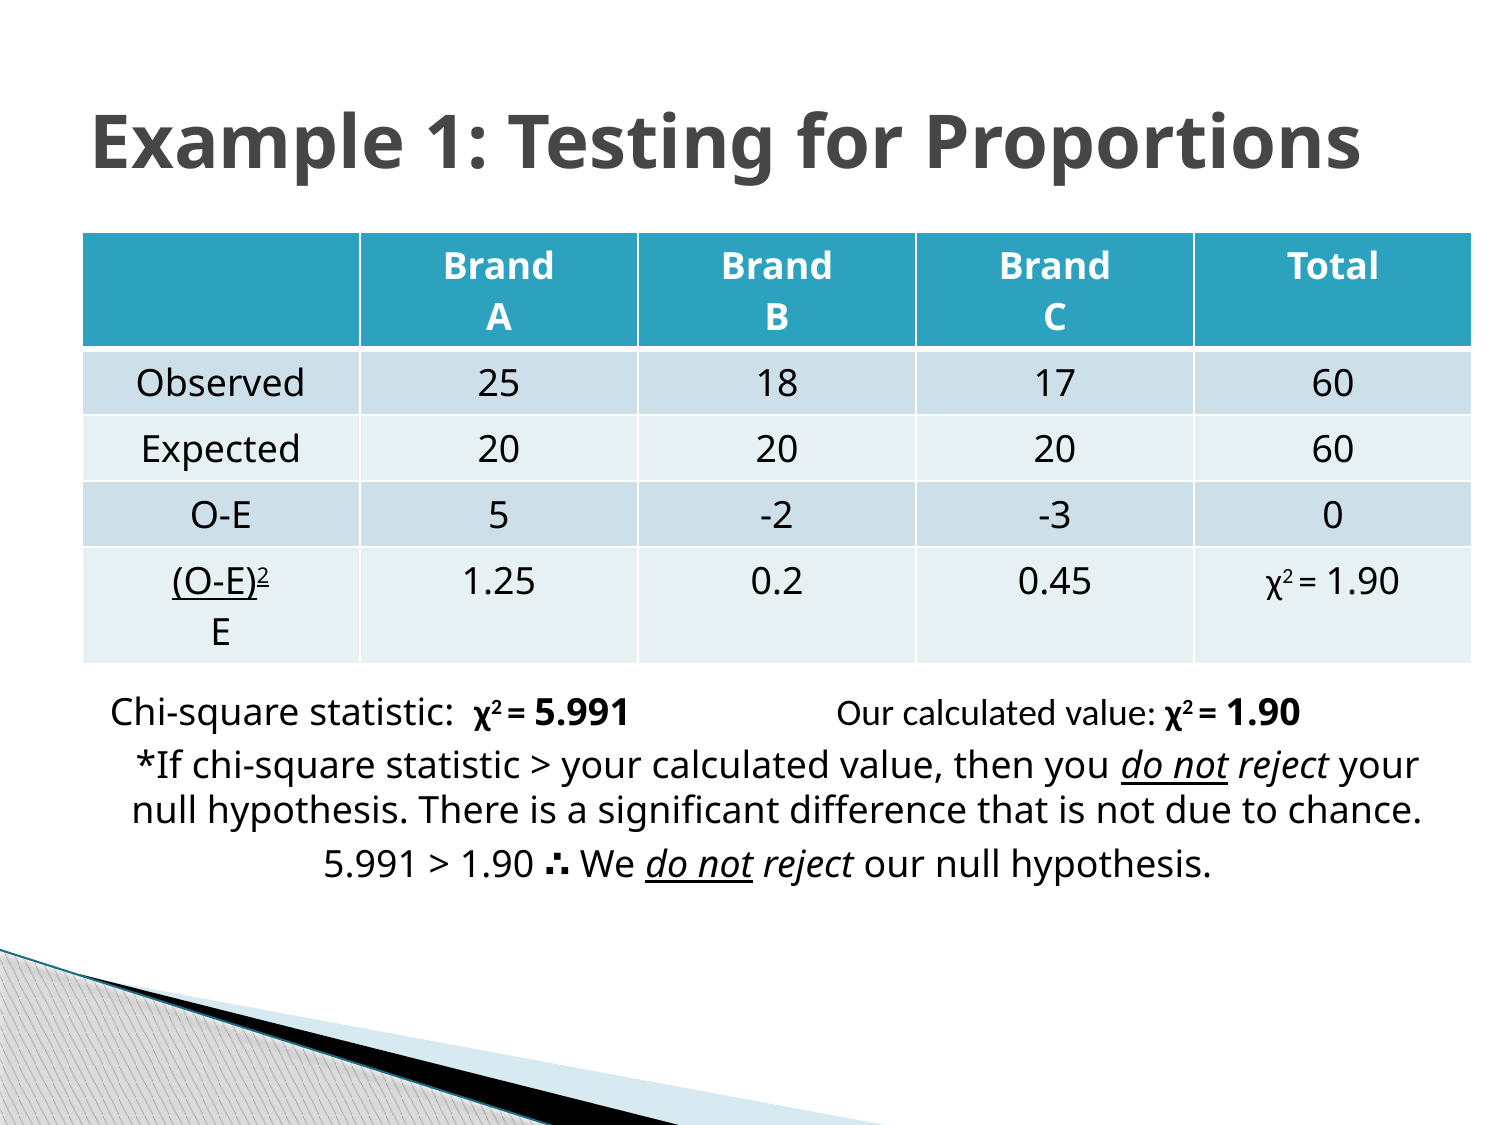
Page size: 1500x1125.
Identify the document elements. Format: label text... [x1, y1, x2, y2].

table_cell -3 [917, 482, 1193, 546]
table_header [83, 233, 359, 346]
table_cell 0.2 [639, 548, 915, 663]
table_cell 17 [917, 352, 1193, 414]
table_cell 18 [639, 352, 915, 414]
table_cell 60 [1195, 416, 1471, 480]
table_cell 25 [361, 352, 637, 414]
table_cell (O-E)2 E [83, 548, 359, 663]
table_cell Observed [83, 352, 359, 414]
table_cell 5 [361, 482, 637, 546]
table_header Brand C [917, 233, 1193, 346]
table_cell O-E [83, 482, 359, 546]
table_cell 20 [917, 416, 1193, 480]
table_cell 20 [639, 416, 915, 480]
table_cell 60 [1195, 352, 1471, 414]
table_cell 1.25 [361, 548, 637, 663]
table_cell 20 [361, 416, 637, 480]
table_cell χ2 = 1.90 [1195, 548, 1471, 663]
table_cell 0.45 [917, 548, 1193, 663]
table_cell 0 [1195, 482, 1471, 546]
table_cell -2 [639, 482, 915, 546]
table_header Brand B [639, 233, 915, 346]
table_header Total [1195, 233, 1471, 346]
list Chi-square statistic: χ2 = 5.991 Our calculated value: χ2 = 1.90 *If chi-square statistic > your calculated value, then you do not reject your null hypothesis. There is a significant difference that is not due to chance. 5.991 > 1.90 ∴ We do not reject our null hypothesis. [81, 680, 1461, 1071]
table_header Brand A [361, 233, 637, 346]
table_cell Expected [83, 416, 359, 480]
title Example 1: Testing for Proportions [75, 45, 1425, 233]
